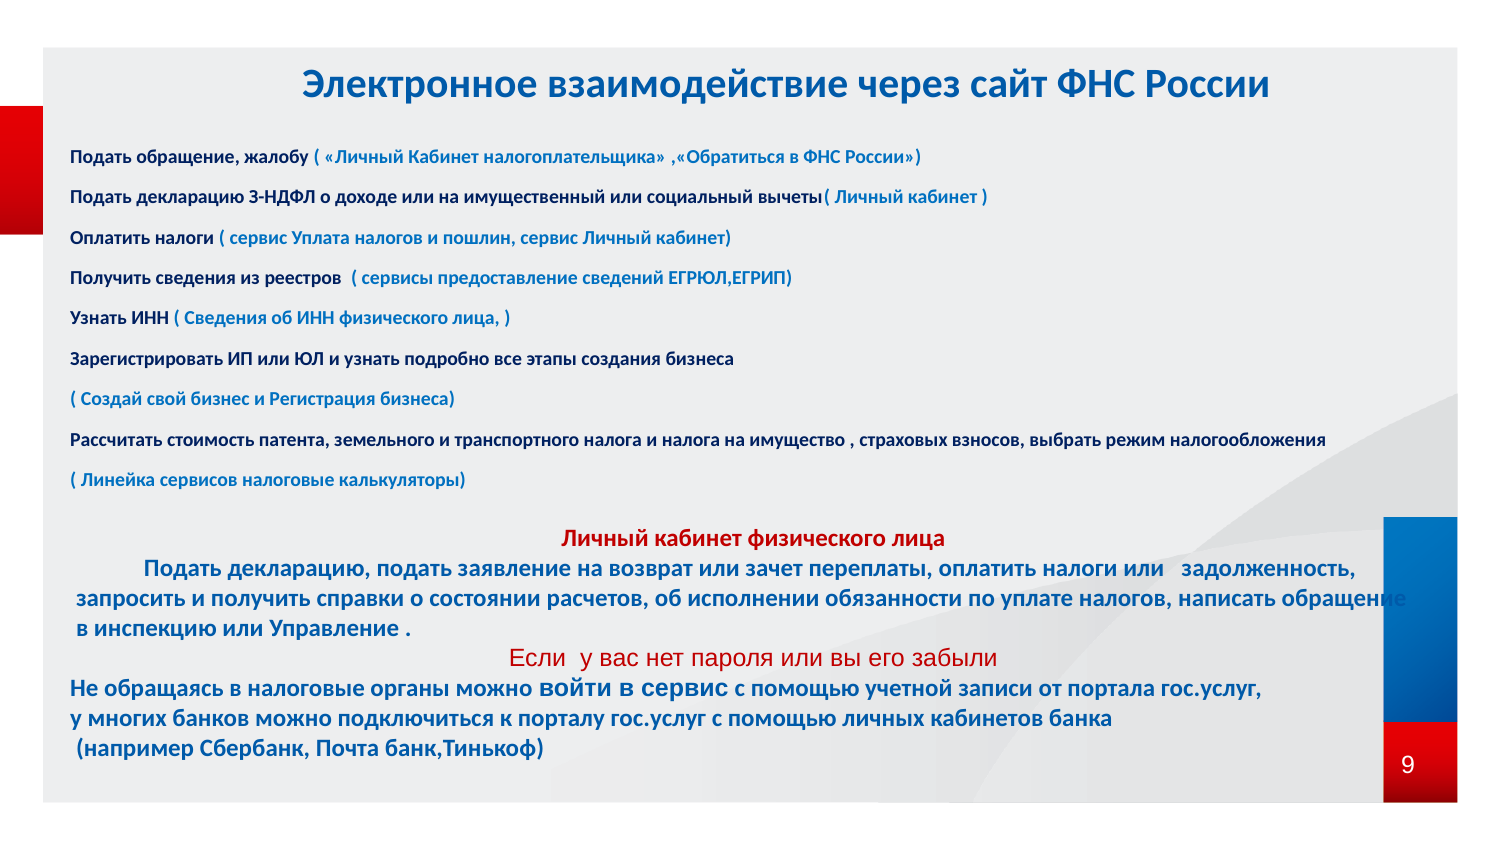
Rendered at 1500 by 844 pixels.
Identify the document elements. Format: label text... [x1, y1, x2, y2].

text_box Электронное взаимодействие через сайт ФНС России [285, 45, 1254, 117]
text_box 9 [1386, 740, 1431, 786]
text_box Личный кабинет физического лица Подать декларацию, подать заявление на возврат или зачет переплаты, оплатить налоги или задолженность, запросить и получить справки о состоянии расчетов, об исполнении обязанности по уплате налогов, написать обращение в инспекцию или Управление . Если у вас нет пароля или вы его забыли Не обращаясь в налоговые органы можно войти в сервис с помощью учетной записи от портала гос.услуг, у многих банков можно подключиться к порталу гос.услуг с помощью личных кабинетов банка (например Сбербанк, Почта банк,Тинькоф) [53, 501, 1455, 812]
text_box Подать обращение, жалобу ( «Личный Кабинет налогоплательщика» ,«Обратиться в ФНС России») Подать декларацию З-НДФЛ о доходе или на имущественный или социальный вычеты( Личный кабинет ) Оплатить налоги ( сервис Уплата налогов и пошлин, сервис Личный кабинет) Получить сведения из реестров ( сервисы предоставление сведений ЕГРЮЛ,ЕГРИП) Узнать ИНН ( Сведения об ИНН физического лица, ) Зарегистрировать ИП или ЮЛ и узнать подробно все этапы создания бизнеса ( Создай свой бизнес и Регистрация бизнеса) Рассчитать стоимость патента, земельного и транспортного налога и налога на имущество , страховых взносов, выбрать режим налогообложения ( Линейка сервисов налоговые калькуляторы) [53, 117, 1436, 501]
picture [0, 0, 1500, 844]
